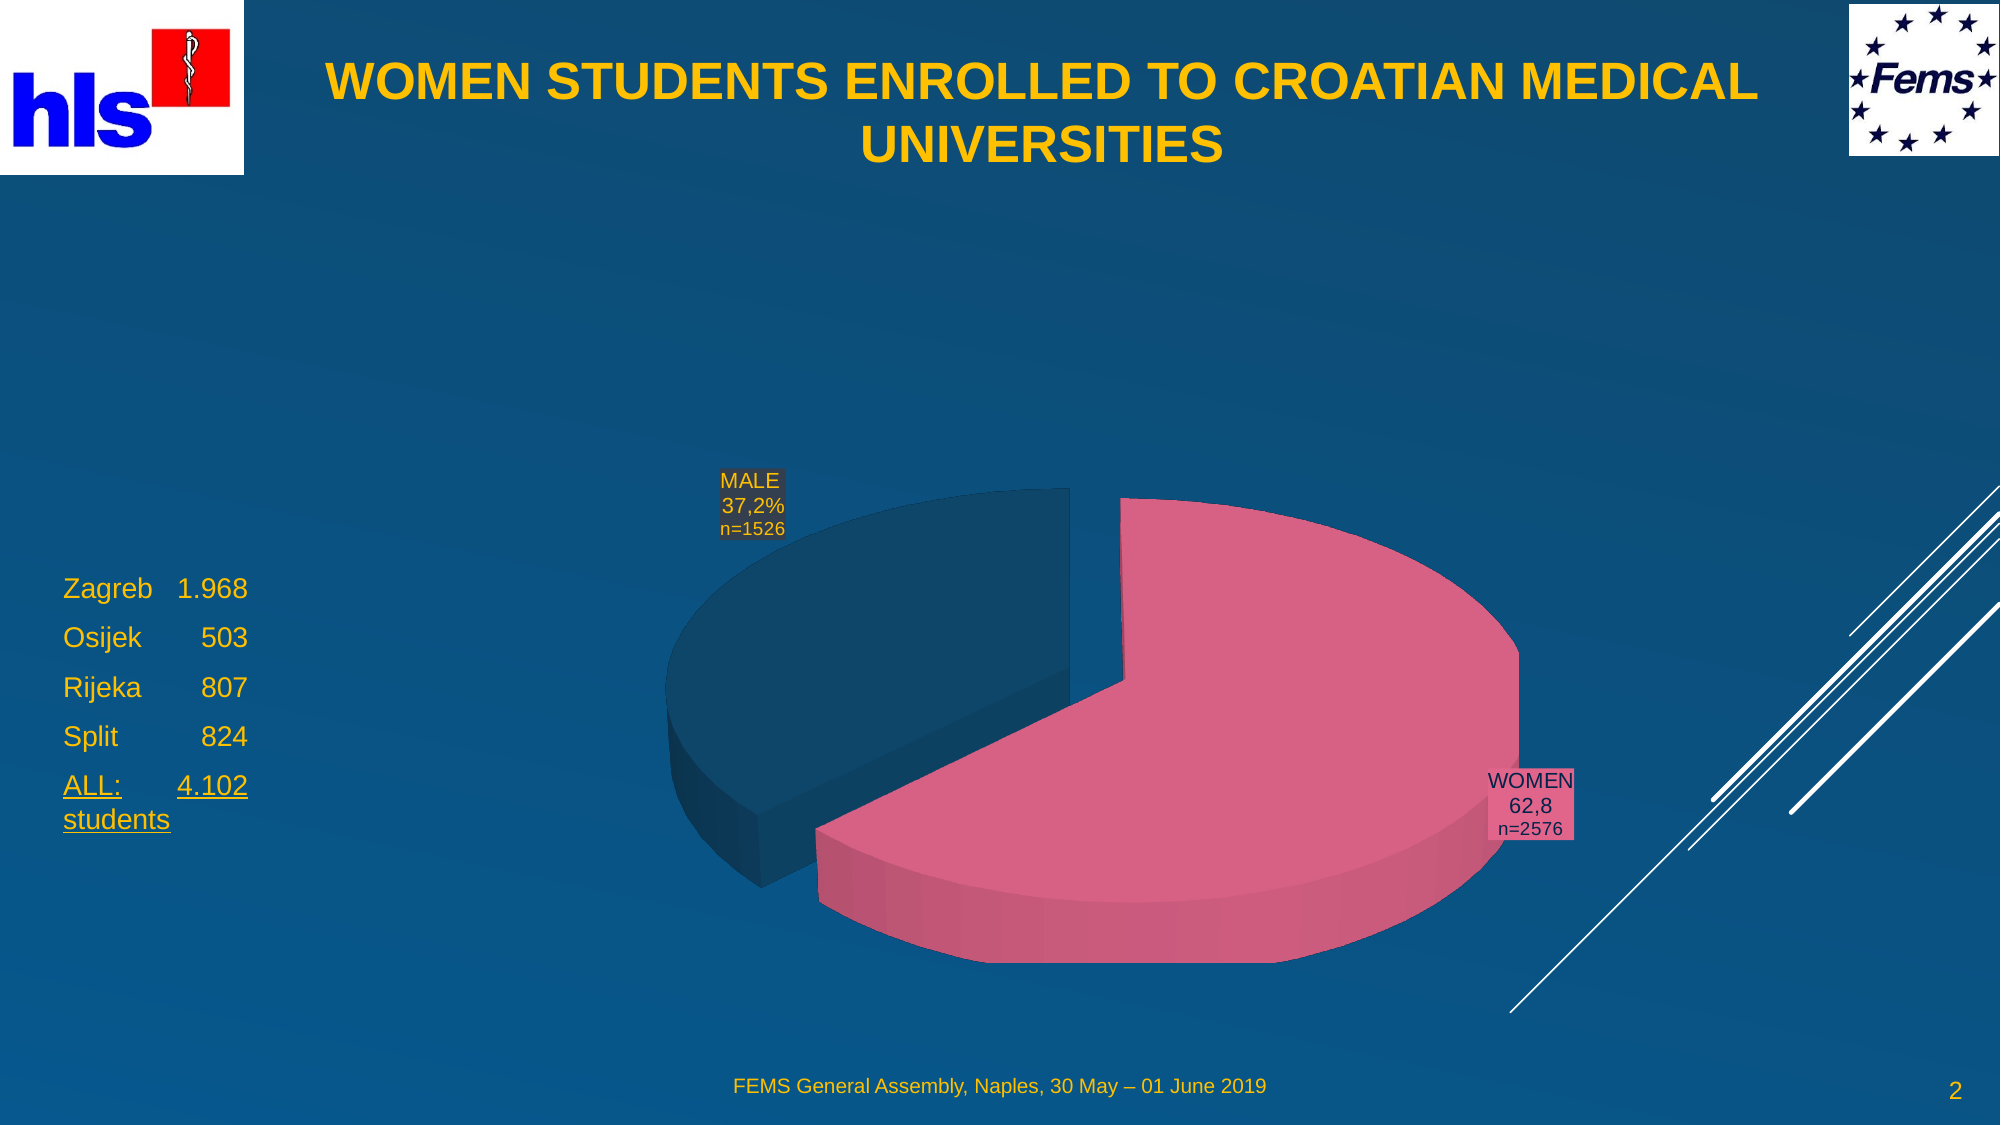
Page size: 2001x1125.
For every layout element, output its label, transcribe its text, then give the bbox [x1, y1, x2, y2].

title WOMEN STUDENTS ENROLLED TO CROATIAN MEDICAL UNIVERSITIES [295, 37, 1791, 225]
picture [0, 0, 244, 175]
list Zagreb 1.968 Osijek 503 Rijeka 807 Split 824 ALL: 4.102 students [48, 562, 368, 844]
picture [1849, 4, 1999, 156]
slide_number 2 [1790, 1002, 1978, 1113]
footer FEMS General Assembly, Naples, 30 May – 01 June 2019 [381, 1065, 1619, 1125]
chart [397, 258, 1717, 1058]
